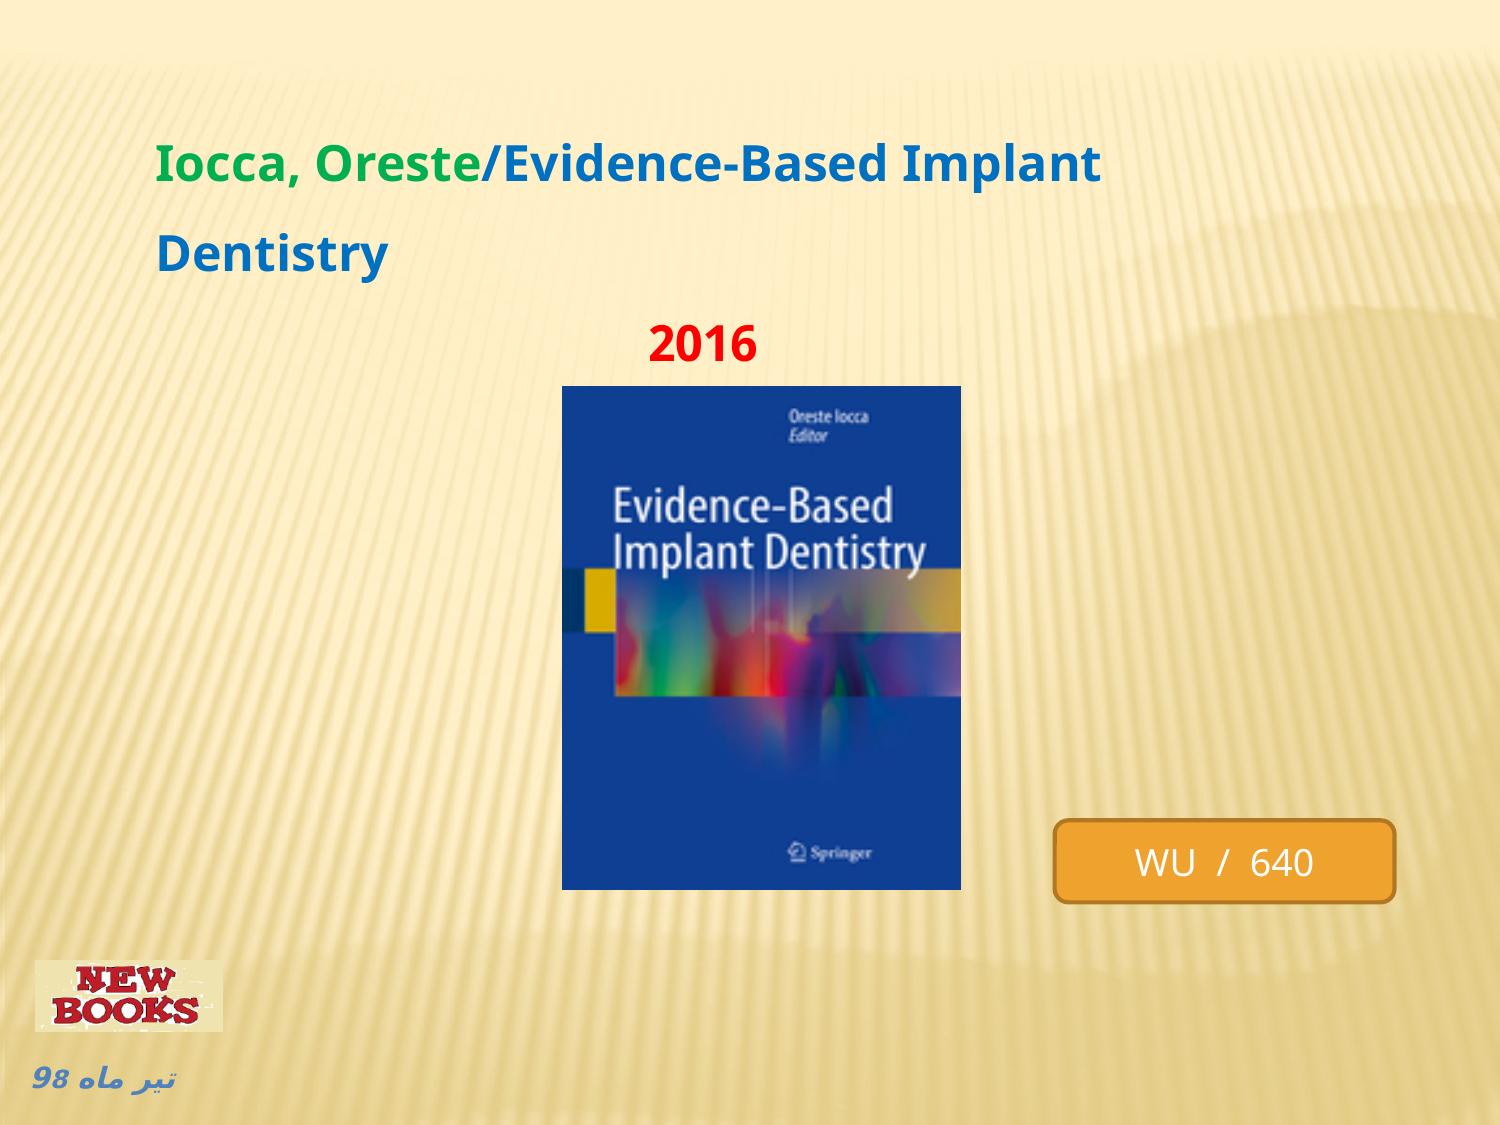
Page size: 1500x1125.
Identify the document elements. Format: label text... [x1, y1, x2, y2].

picture [562, 386, 962, 891]
text_box WU / 640 [1052, 818, 1397, 905]
text_box تیر ماه 98 [0, 1043, 282, 1104]
picture [34, 960, 223, 1032]
text_box Iocca, Oreste/Evidence-Based Implant Dentistry 2016 [140, 93, 1266, 379]
